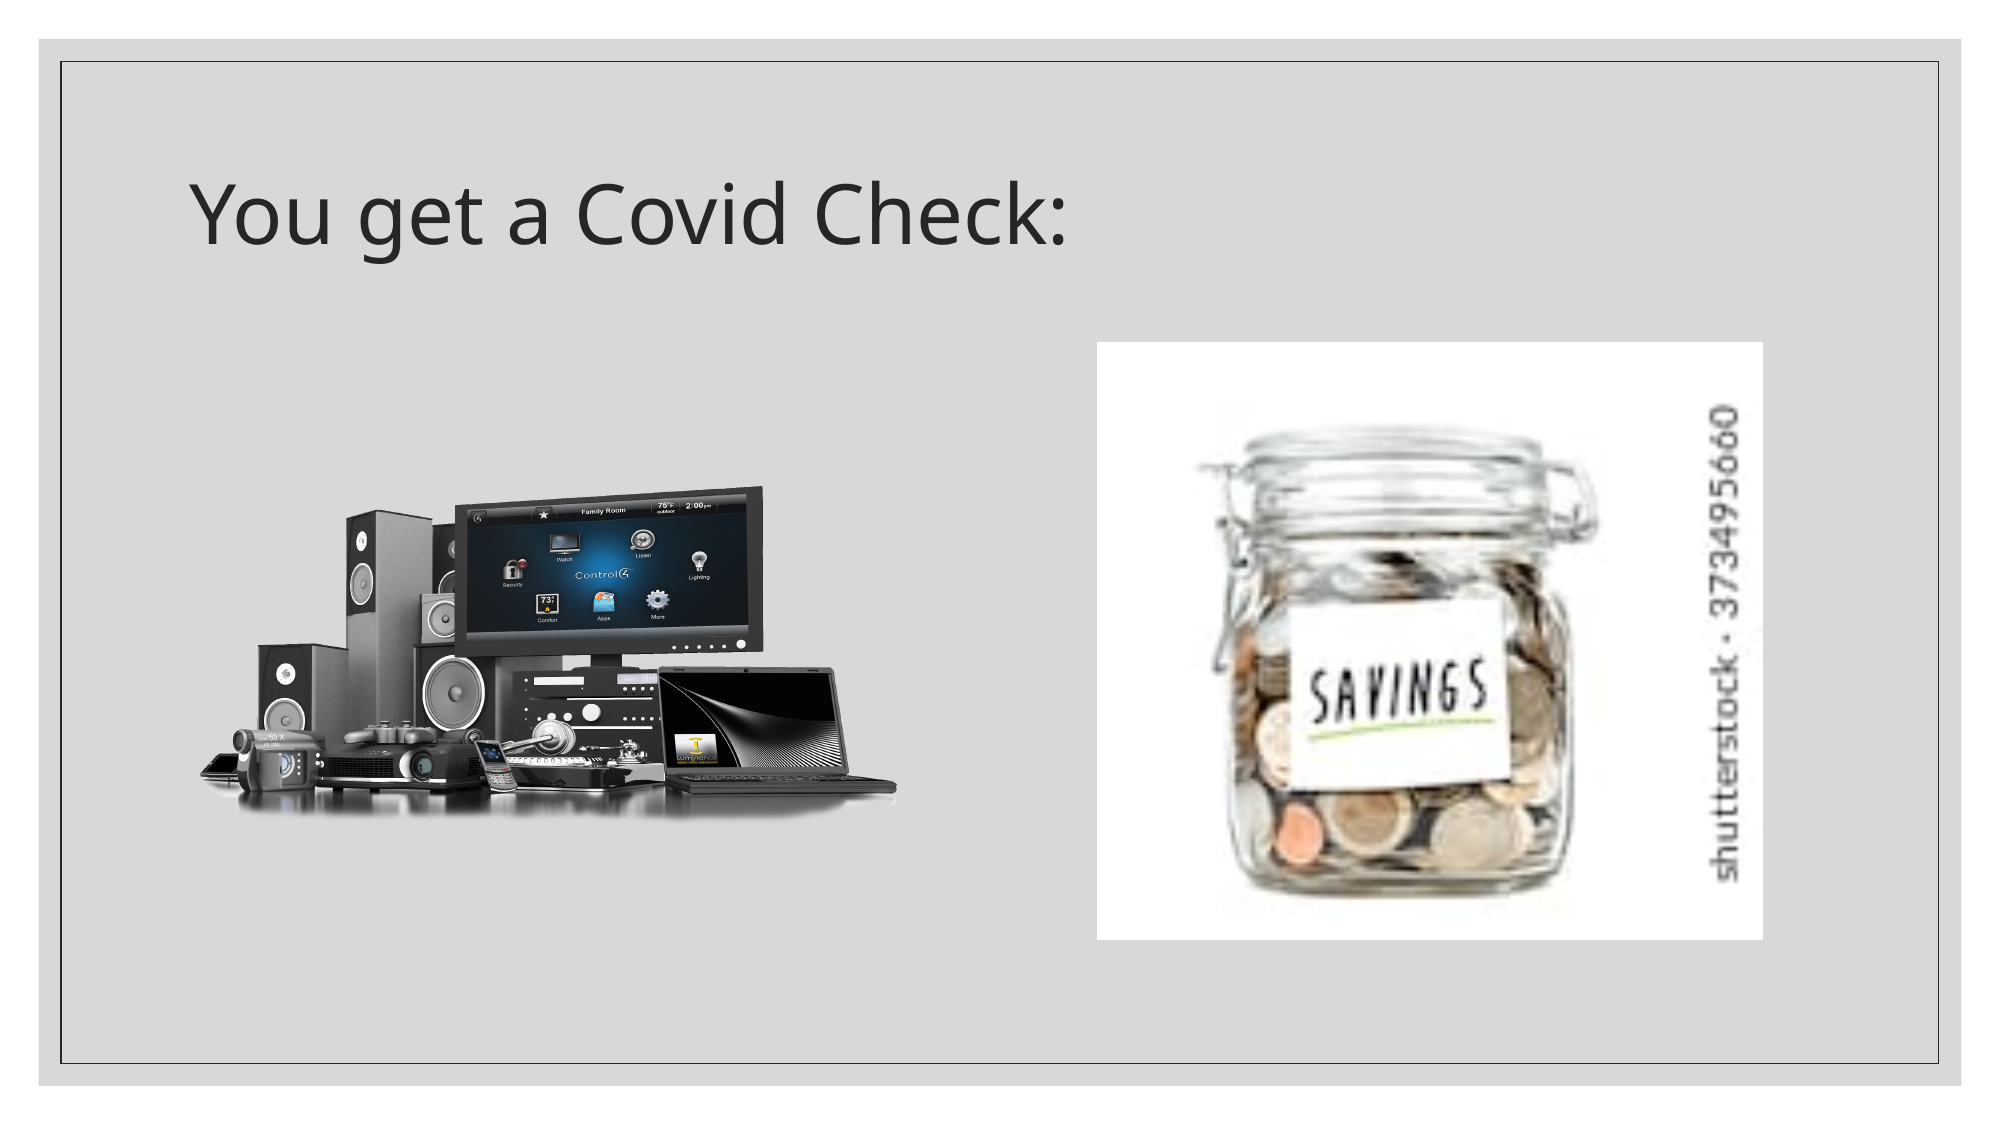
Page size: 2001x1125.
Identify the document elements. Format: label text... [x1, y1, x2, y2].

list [1097, 342, 1763, 940]
title You get a Covid Check: [174, 105, 1825, 331]
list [174, 477, 941, 827]
